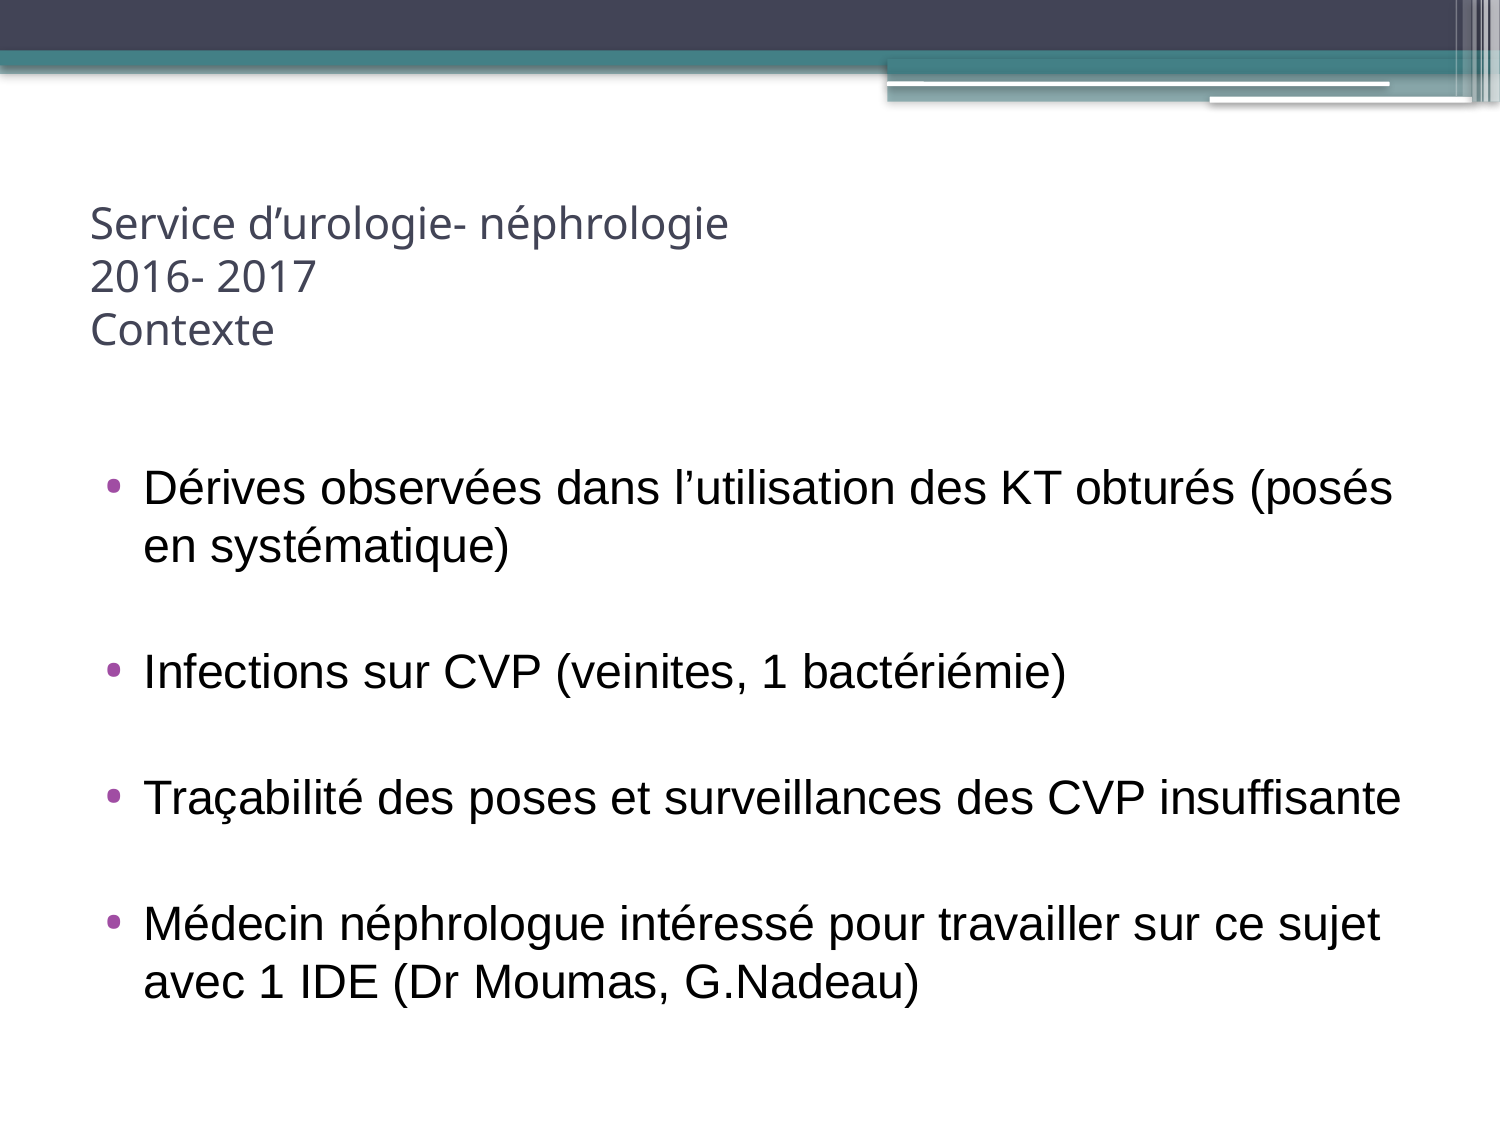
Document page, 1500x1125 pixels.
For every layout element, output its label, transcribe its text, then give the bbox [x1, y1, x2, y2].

list Dérives observées dans l’utilisation des KT obturés (posés en systématique) Infections sur CVP (veinites, 1 bactériémie) Traçabilité des poses et surveillances des CVP insuffisante Médecin néphrologue intéressé pour travailler sur ce sujet avec 1 IDE (Dr Moumas, G.Nadeau) [75, 385, 1425, 1079]
title Service d’urologie- néphrologie 2016- 2017 Contexte [75, 187, 1425, 363]
